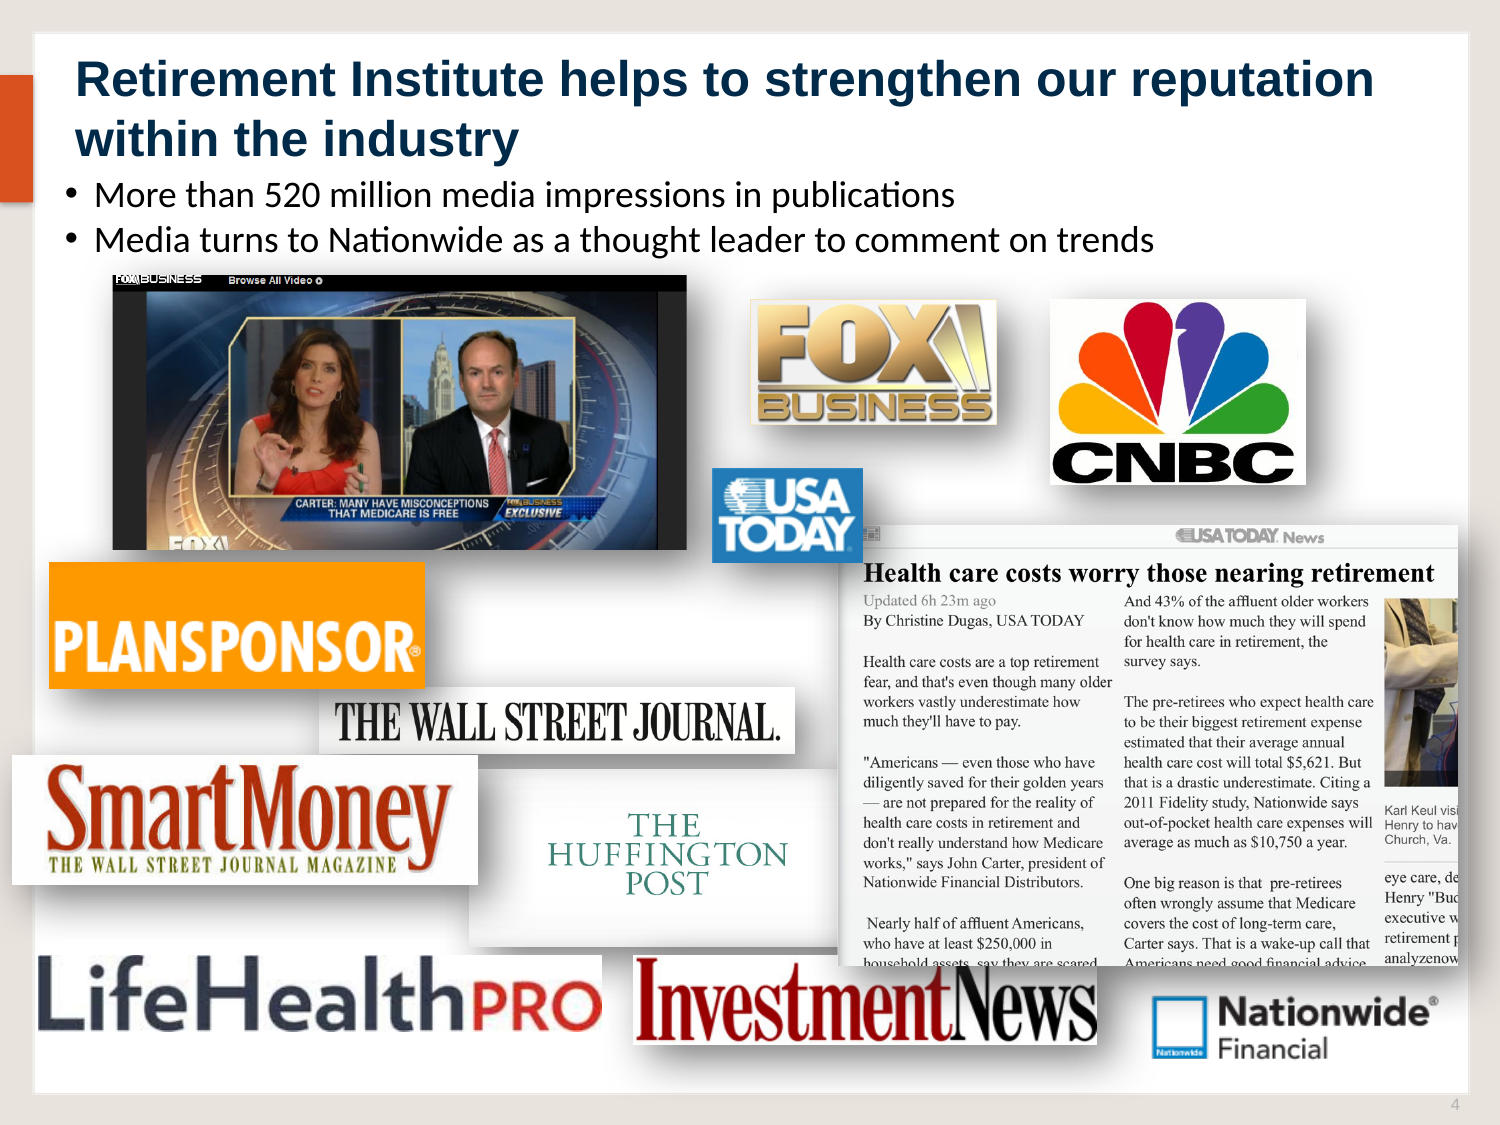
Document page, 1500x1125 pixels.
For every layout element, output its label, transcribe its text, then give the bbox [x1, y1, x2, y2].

picture [1049, 299, 1306, 485]
slide_number 4 [1110, 1054, 1461, 1115]
picture [49, 562, 796, 754]
picture [12, 468, 1458, 1045]
picture [112, 274, 687, 551]
title Retirement Institute helps to strengthen our reputation within the industry [75, 12, 1425, 200]
picture [38, 955, 602, 1033]
text_box More than 520 million media impressions in publications Media turns to Nationwide as a thought leader to comment on trends [50, 162, 1438, 268]
picture [749, 299, 997, 425]
